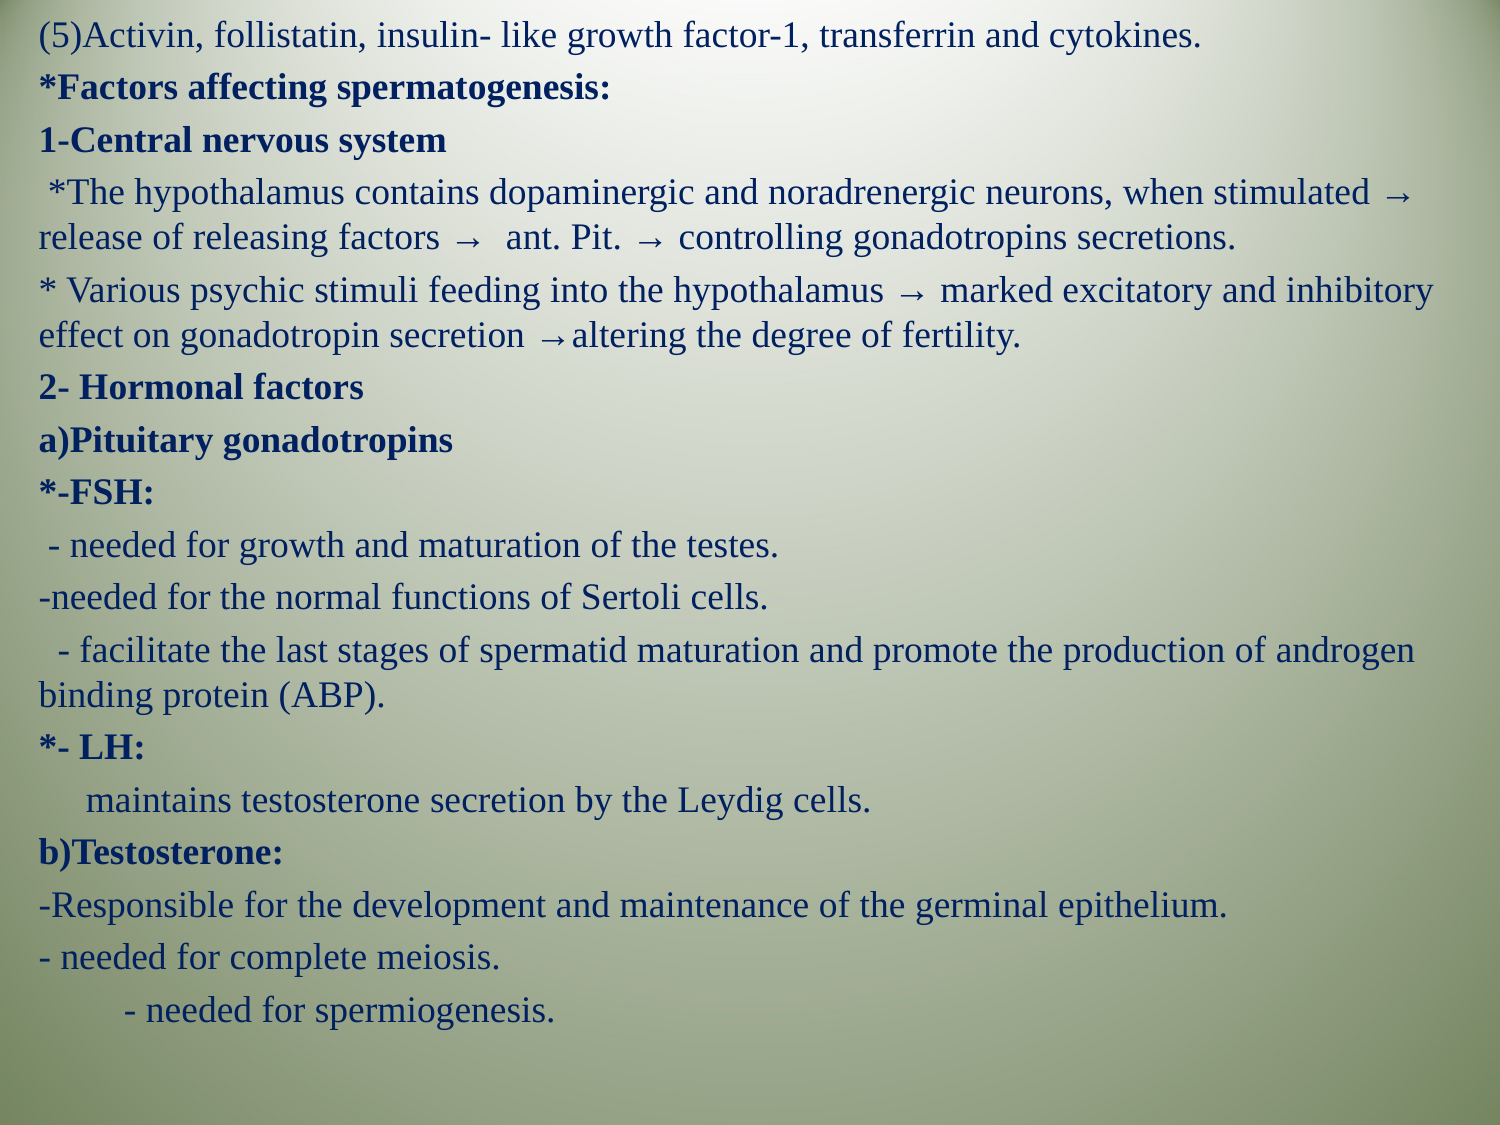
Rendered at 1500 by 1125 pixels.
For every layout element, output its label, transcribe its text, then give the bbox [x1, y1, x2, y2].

picture [0, 0, 1500, 1125]
list (5)Activin, follistatin, insulin- like growth factor-1, transferrin and cytokines. *Factors affecting spermatogenesis: 1-Central nervous system *The hypothalamus contains dopaminergic and noradrenergic neurons, when stimulated → release of releasing factors → ant. Pit. → controlling gonadotropins secretions. * Various psychic stimuli feeding into the hypothalamus → marked excitatory and inhibitory effect on gonadotropin secretion →altering the degree of fertility. 2- Hormonal factors a)Pituitary gonadotropins *-FSH: - needed for growth and maturation of the testes. -needed for the normal functions of Sertoli cells. - facilitate the last stages of spermatid maturation and promote the production of androgen binding protein (ABP). *- LH: maintains testosterone secretion by the Leydig cells. b)Testosterone: -Responsible for the development and maintenance of the germinal epithelium. - needed for complete meiosis. - needed for spermiogenesis. [17, 2, 1500, 976]
